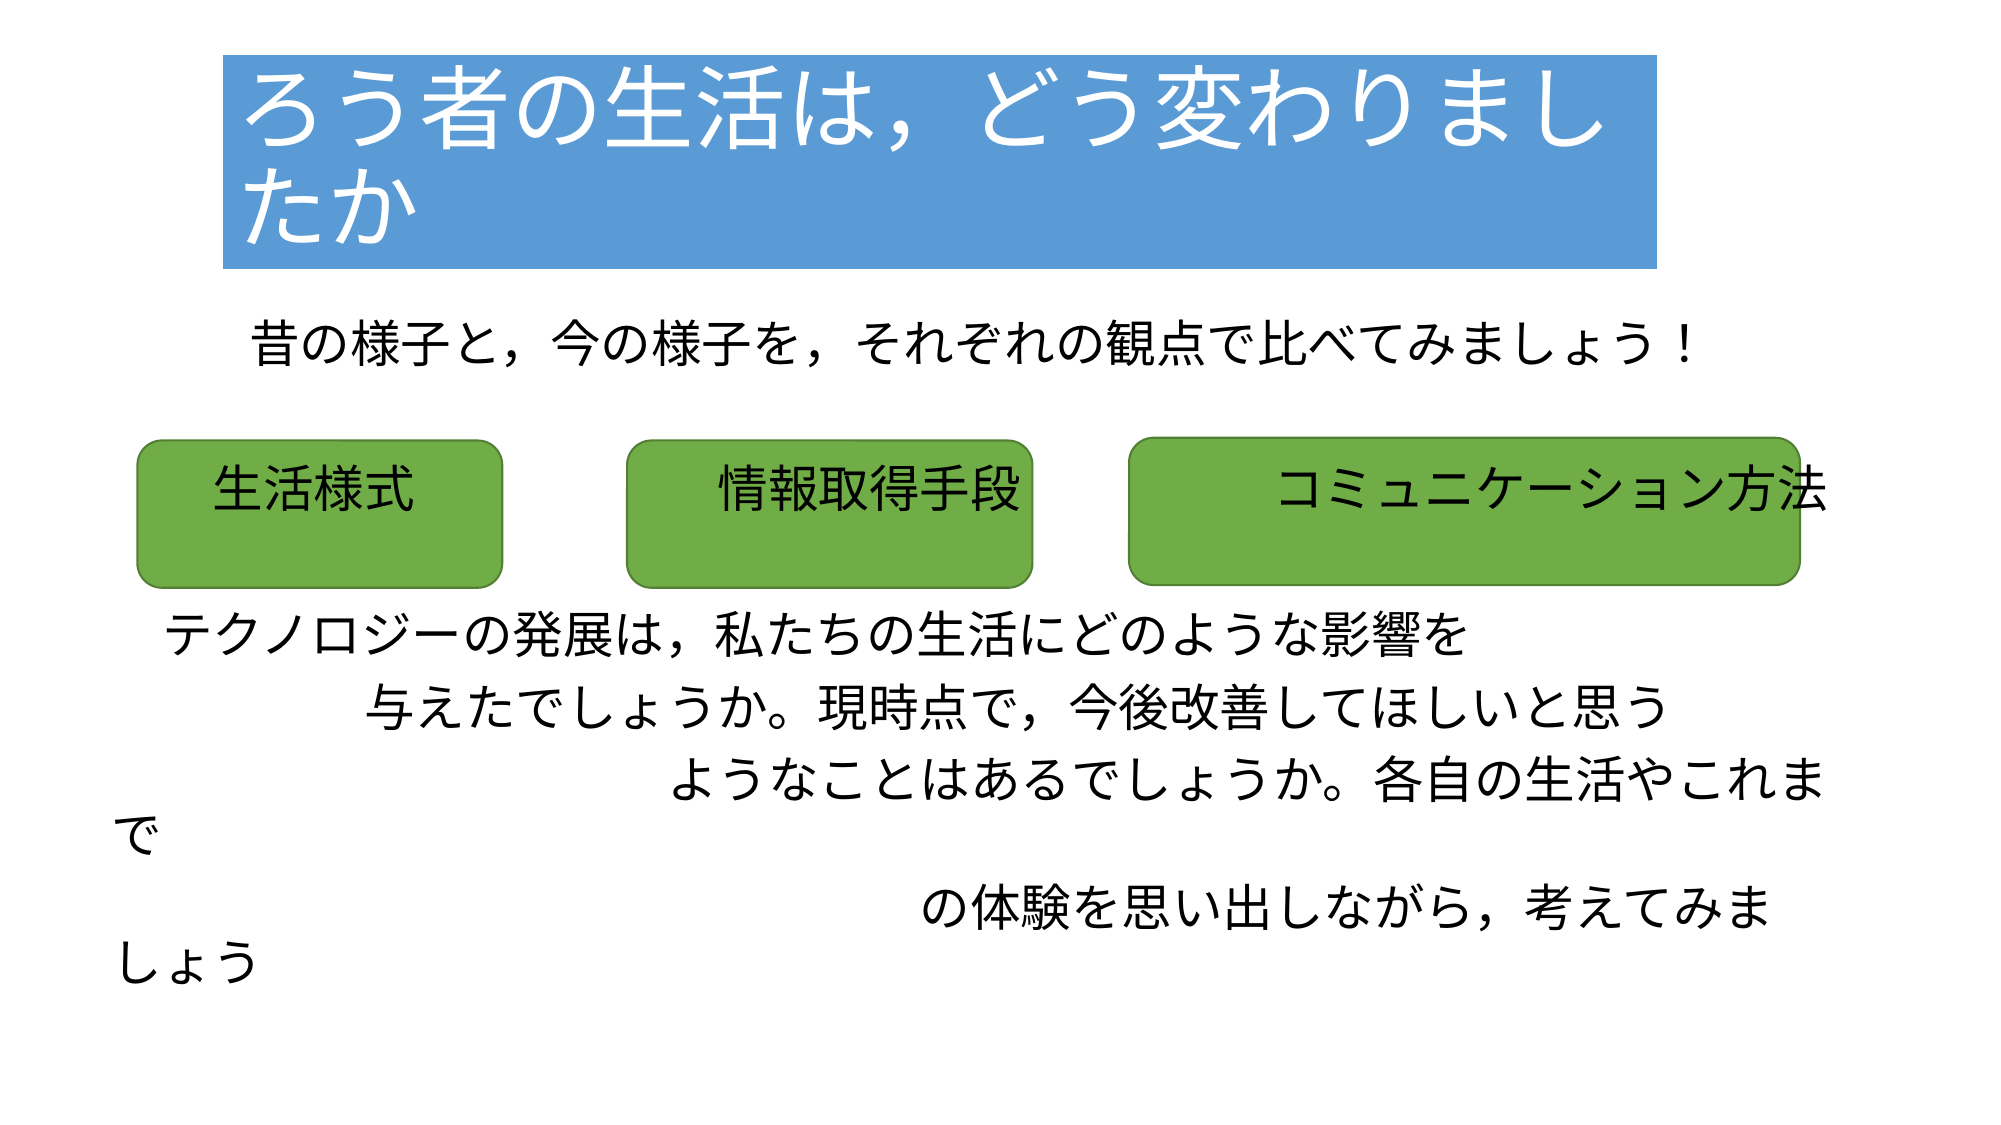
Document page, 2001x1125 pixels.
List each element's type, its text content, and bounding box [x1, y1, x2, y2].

text_box ろう者の生活は，どう変わりましたか [219, 52, 1660, 272]
list 昔の様子と，今の様子を，それぞれの観点で比べてみましょう！ 生活様式 情報取得手段 コミュニケーション方法 テクノロジーの発展は，私たちの生活にどのような影響を 与えたでしょうか。現時点で，今後改善してほしいと思う ようなことはあるでしょうか。各自の生活やこれまで の体験を思い出しながら，考えてみましょう [96, 311, 1863, 1025]
